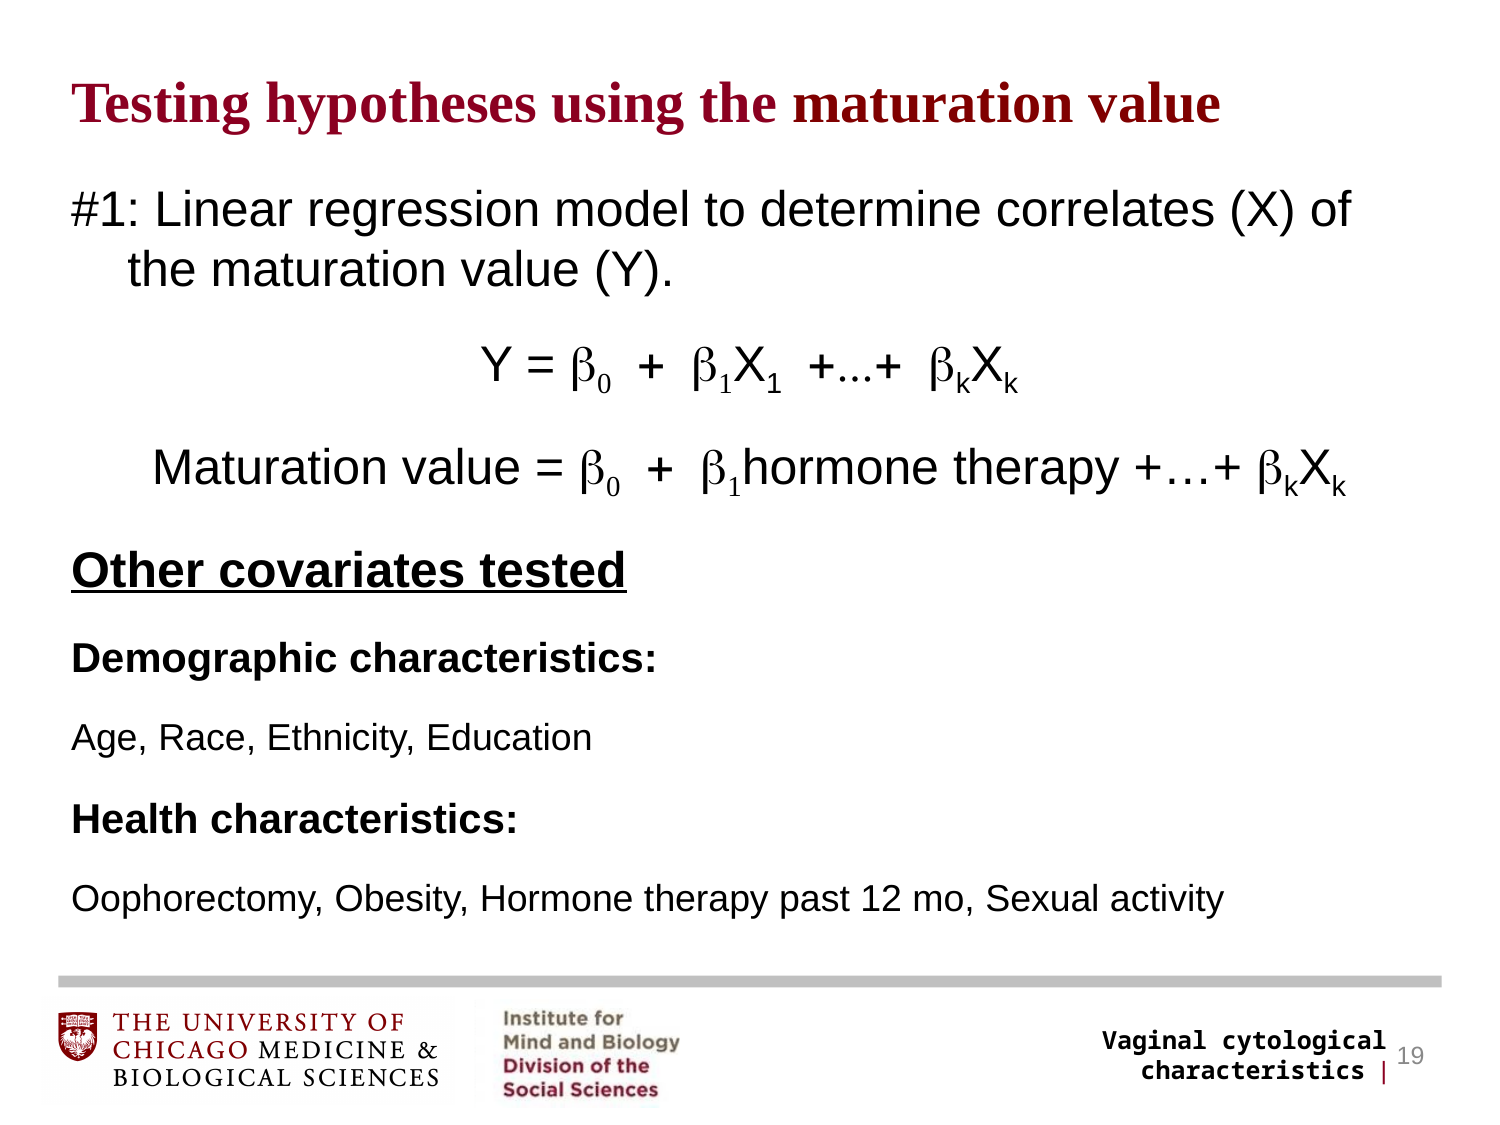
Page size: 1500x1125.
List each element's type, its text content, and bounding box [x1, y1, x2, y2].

footer Vaginal cytological characteristics | [927, 1024, 1403, 1085]
picture [474, 999, 680, 1108]
list #1: Linear regression model to determine correlates (X) of the maturation value (Y). Y = b0 + b1X1 +...+ bkXk Maturation value = b0 + b1hormone therapy +…+ bkXk Other covariates tested Demographic characteristics: Age, Race, Ethnicity, Education Health characteristics: Oophorectomy, Obesity, Hormone therapy past 12 mo, Sexual activity [56, 168, 1442, 953]
list Testing hypotheses using the maturation value [56, 56, 1263, 148]
picture [41, 996, 455, 1105]
slide_number 19 [1403, 1024, 1440, 1085]
